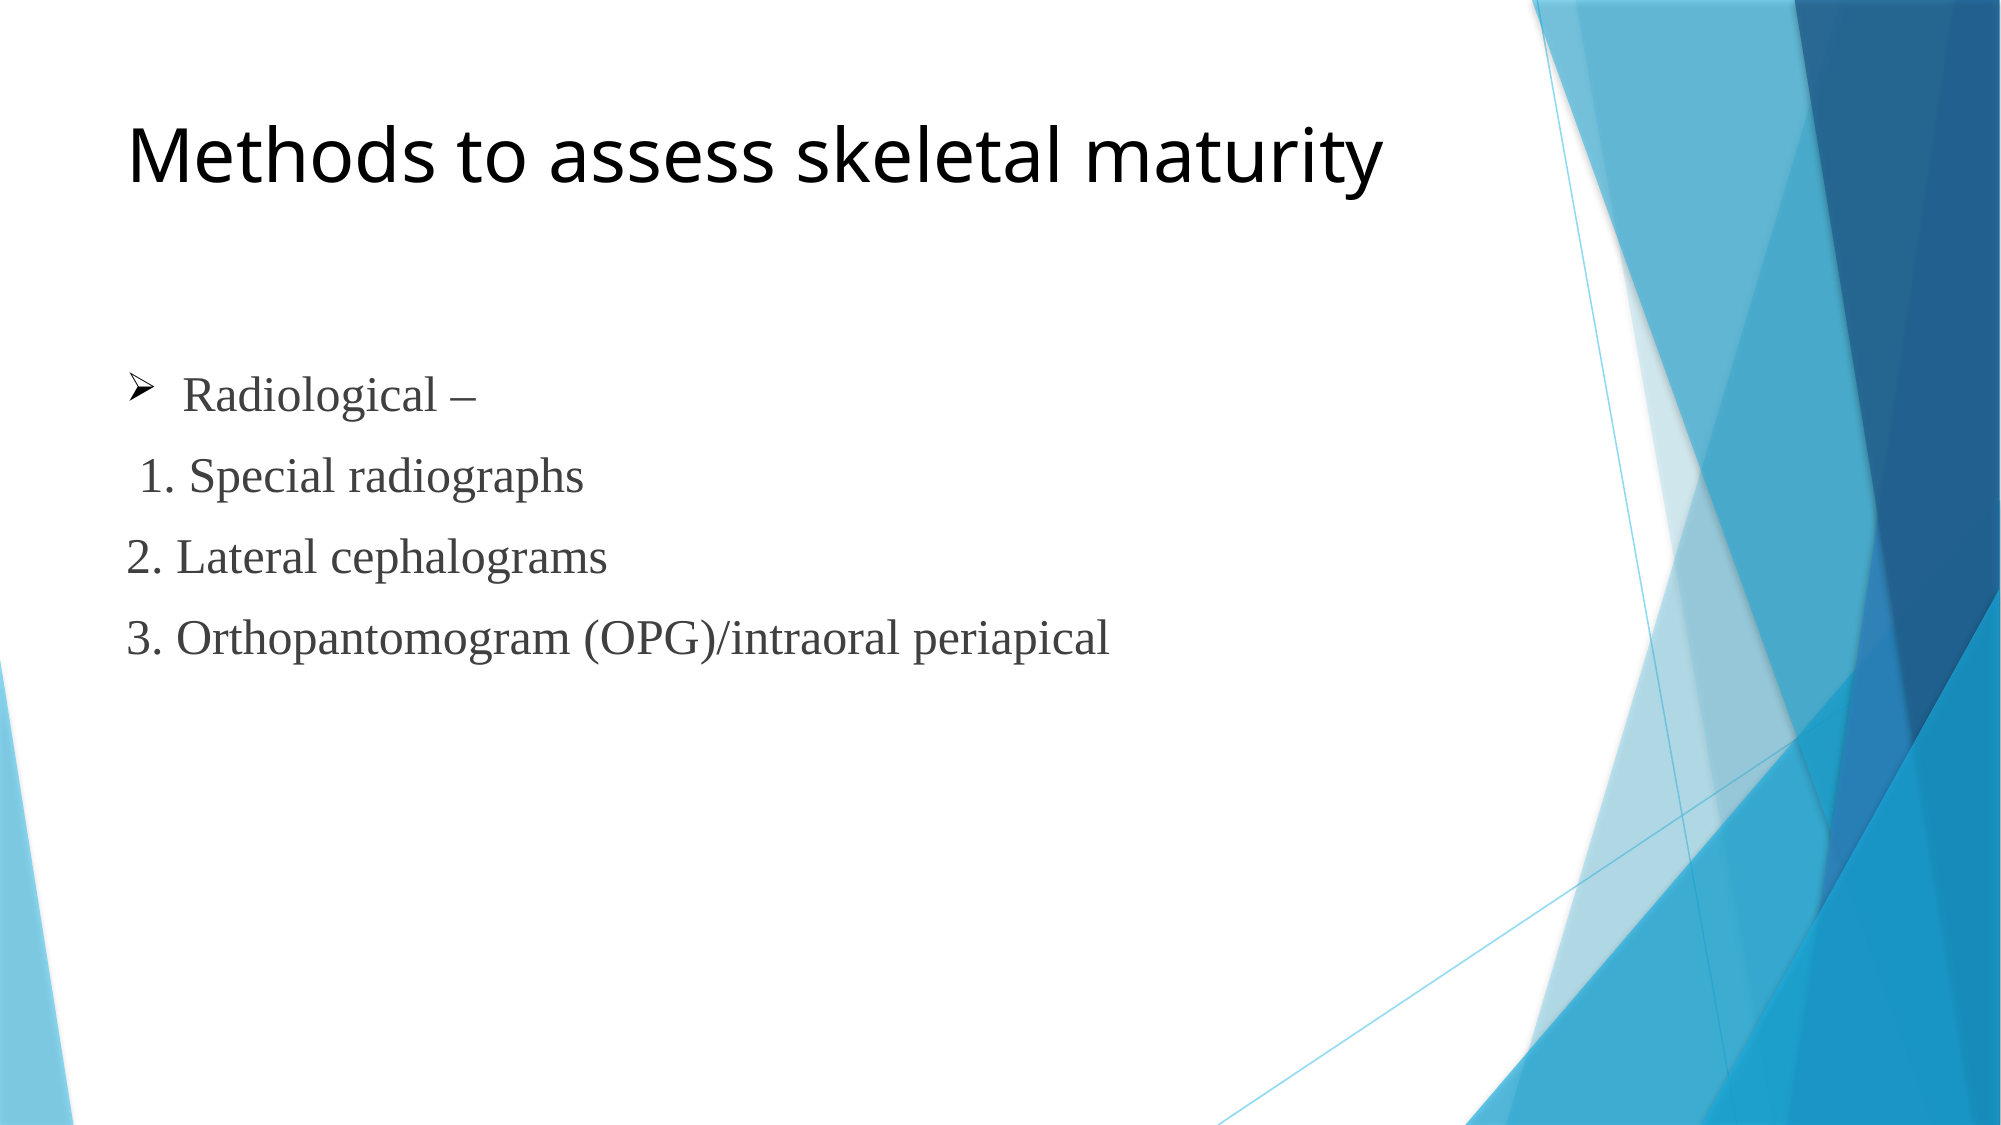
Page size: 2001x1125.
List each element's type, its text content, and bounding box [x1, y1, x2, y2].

title Methods to assess skeletal maturity [111, 99, 1522, 317]
list Radiological – 1. Special radiographs 2. Lateral cephalograms 3. Orthopantomogram (OPG)/intraoral periapical [111, 354, 1522, 992]
